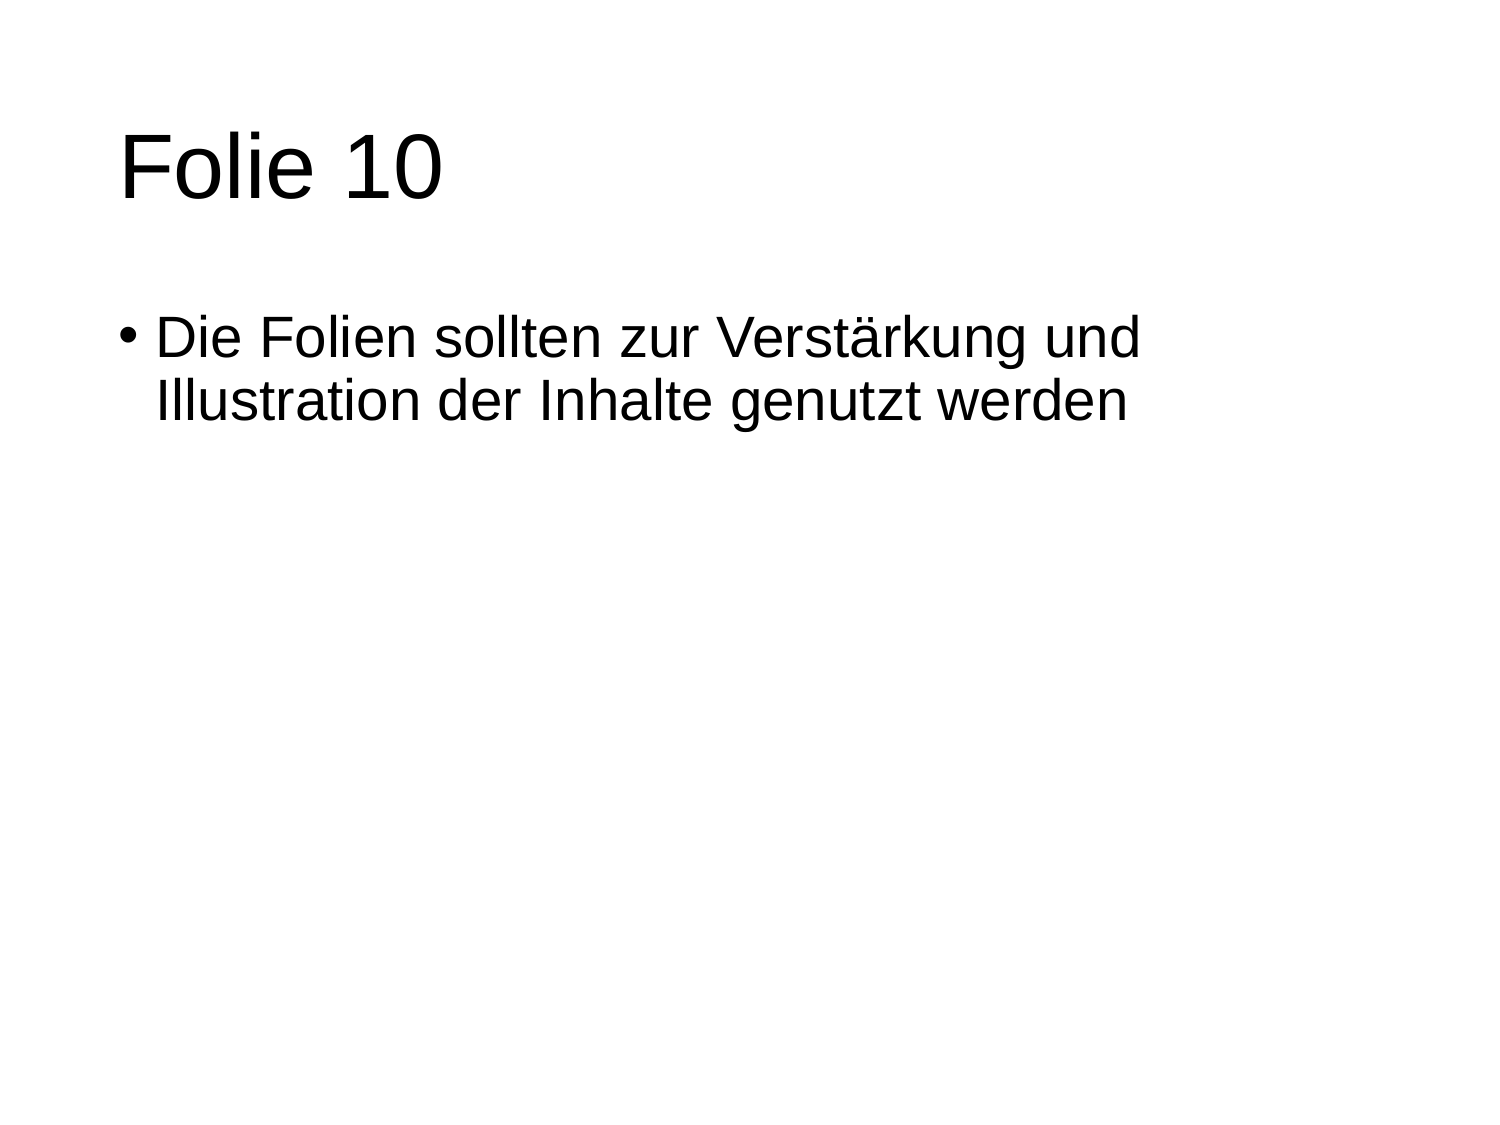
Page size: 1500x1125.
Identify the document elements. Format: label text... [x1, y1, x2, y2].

list Die Folien sollten zur Verstärkung und Illustration der Inhalte genutzt werden [103, 299, 1397, 1014]
title Folie 10 [103, 59, 1397, 278]
